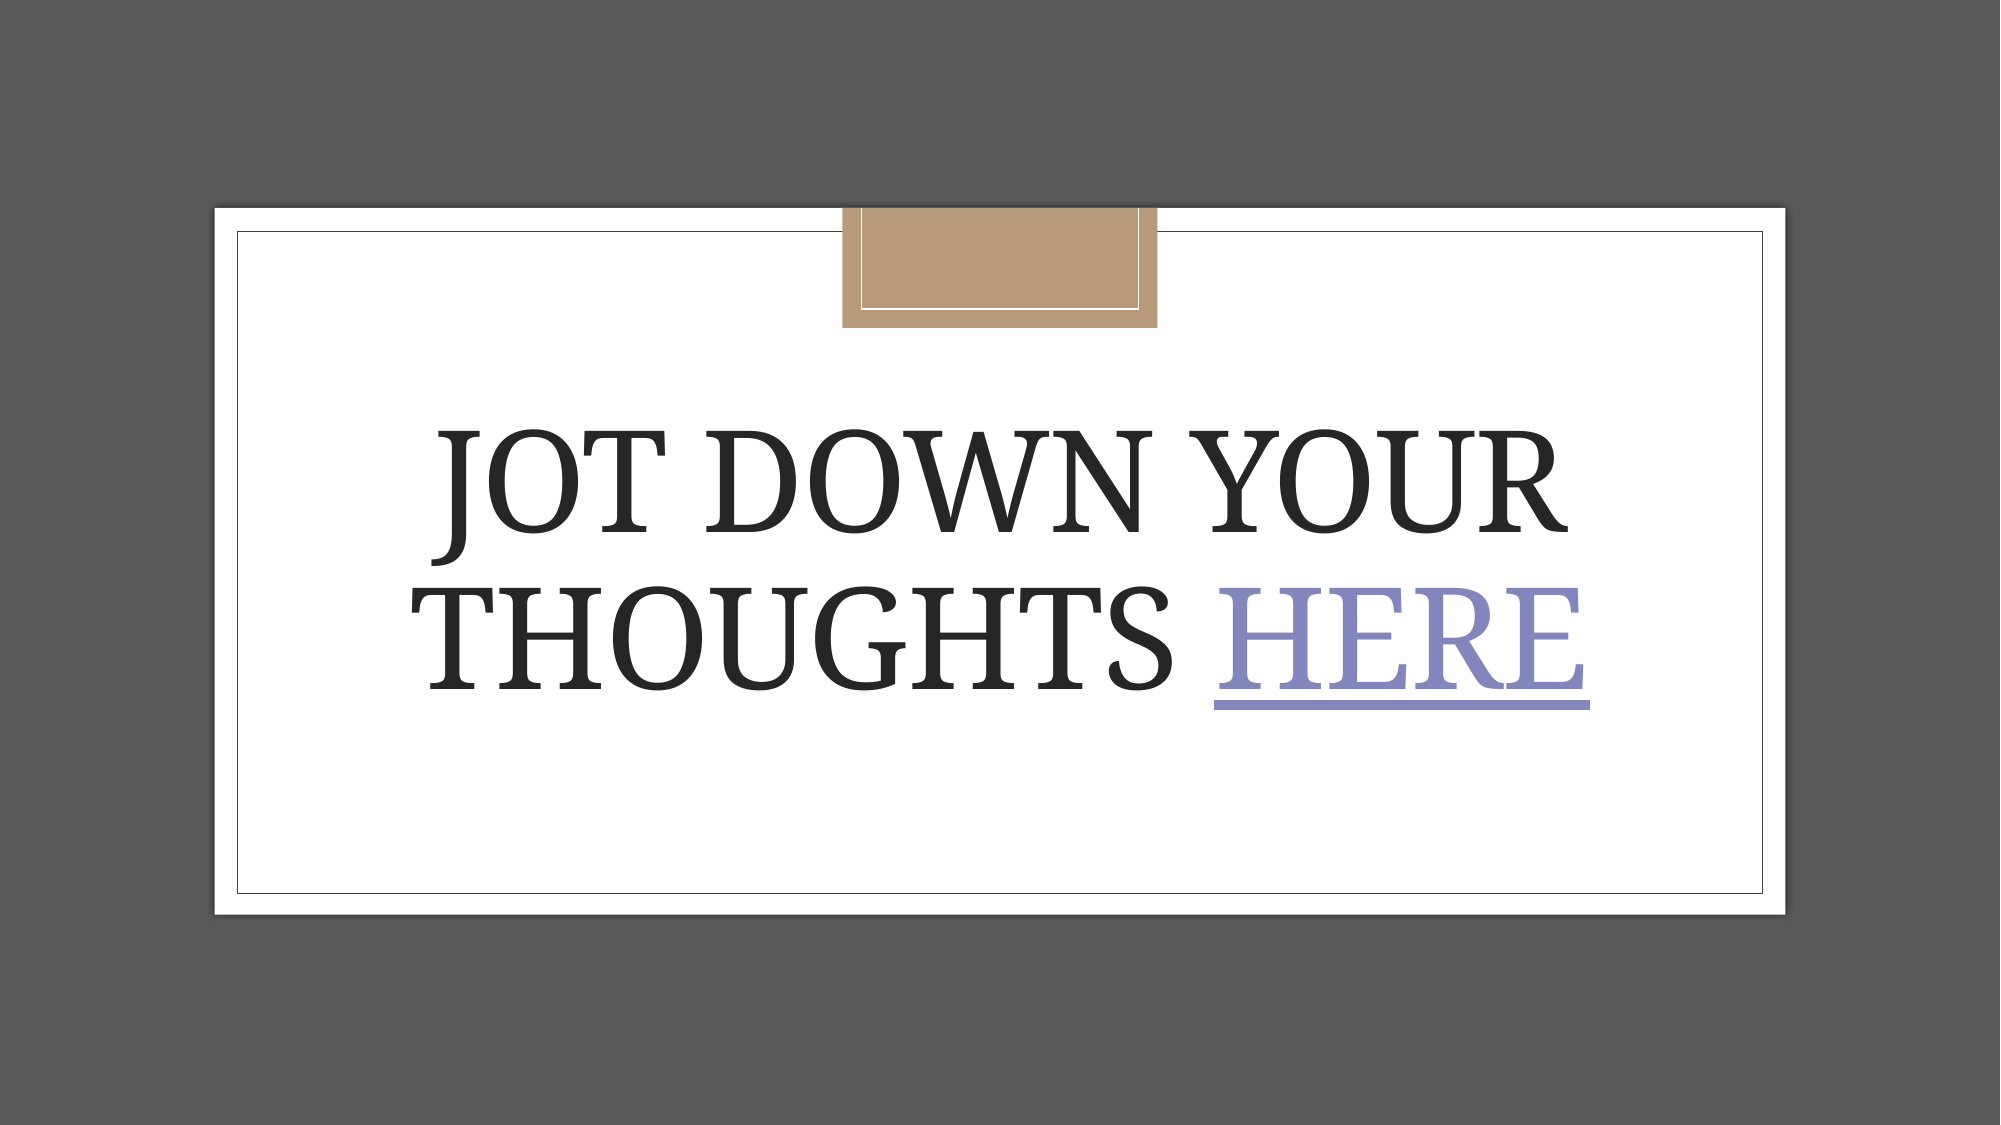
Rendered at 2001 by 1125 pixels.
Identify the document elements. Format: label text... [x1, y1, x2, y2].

title Jot Down Your Thoughts Here [267, 373, 1733, 769]
